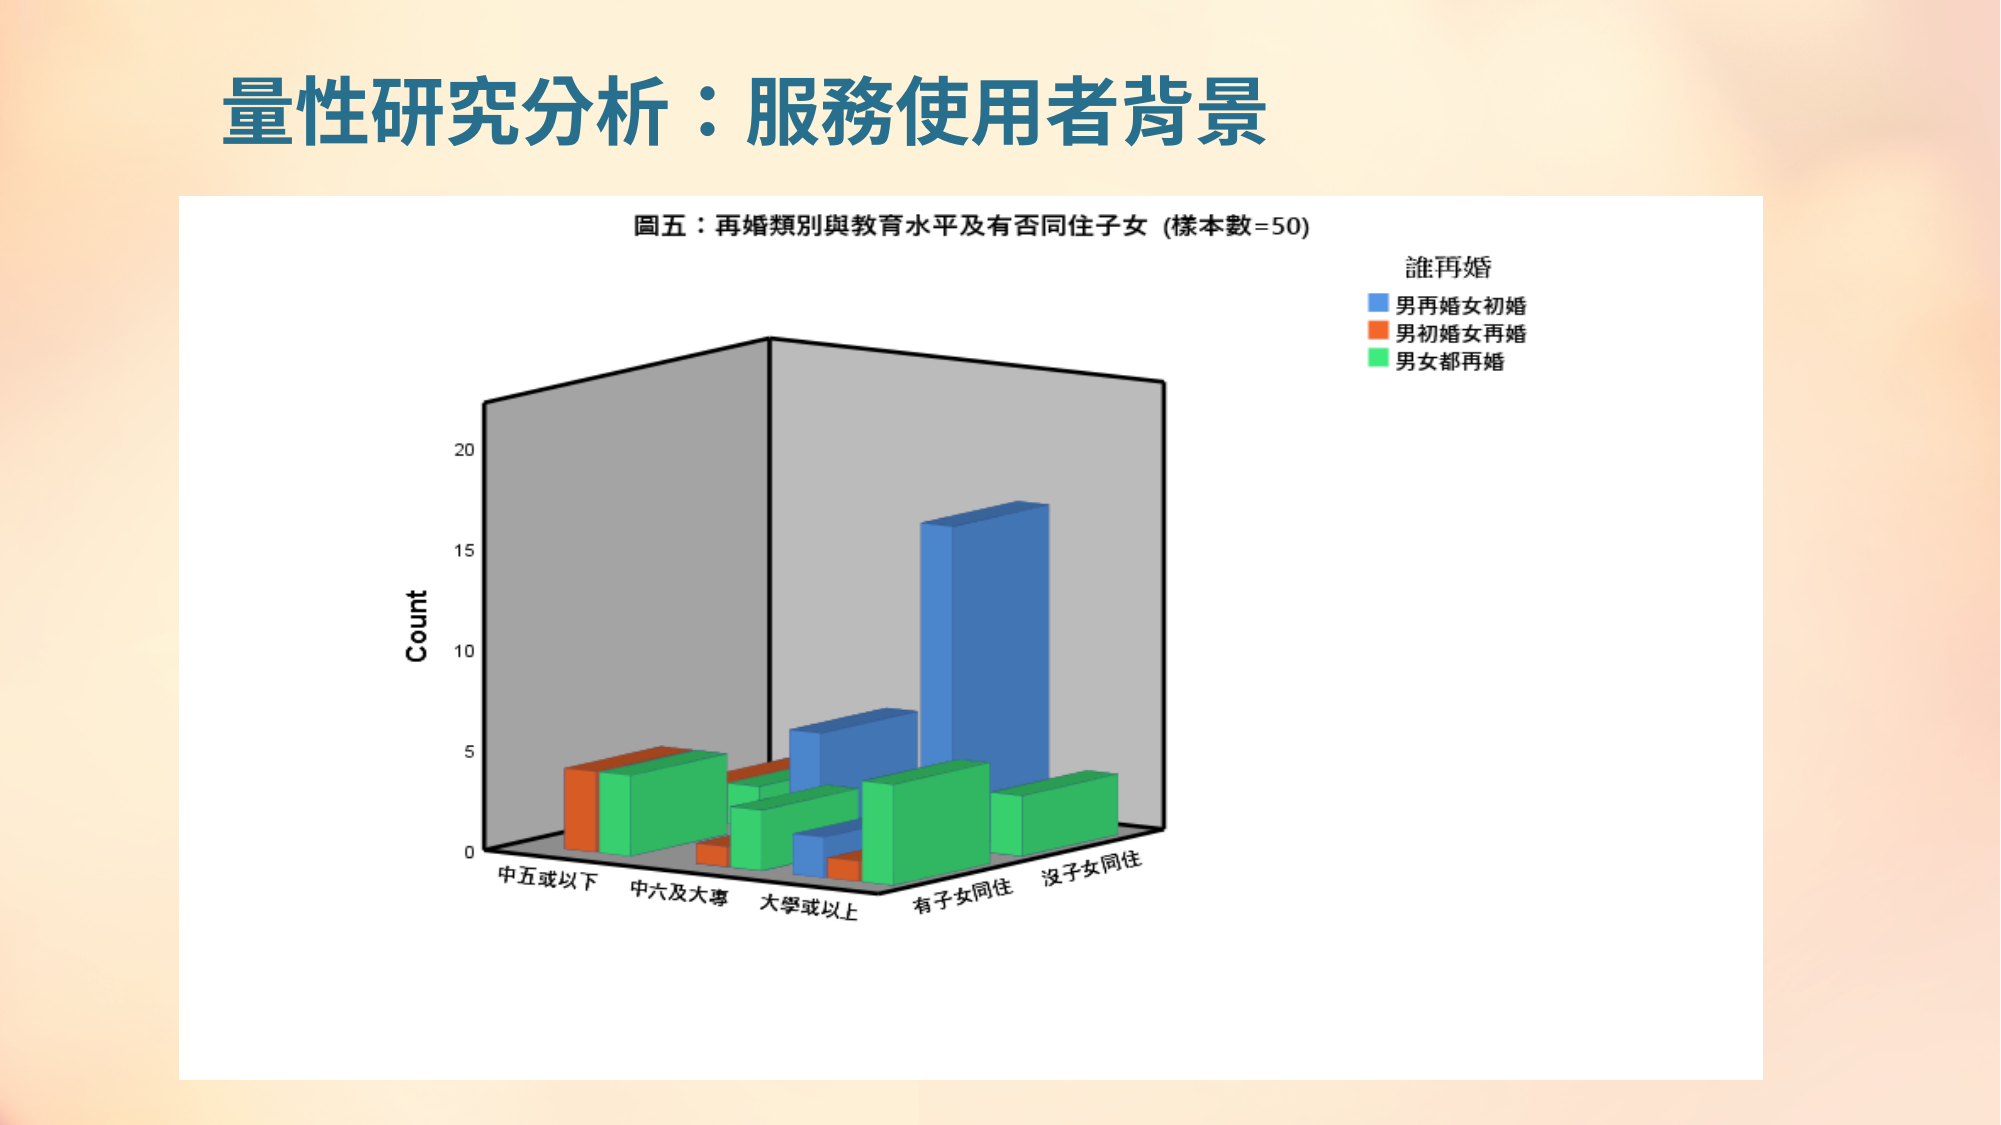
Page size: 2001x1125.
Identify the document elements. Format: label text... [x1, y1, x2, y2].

picture [0, 0, 2001, 1125]
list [179, 196, 1763, 1080]
title 量性研究分析：服務使用者背景 [205, 0, 1791, 163]
